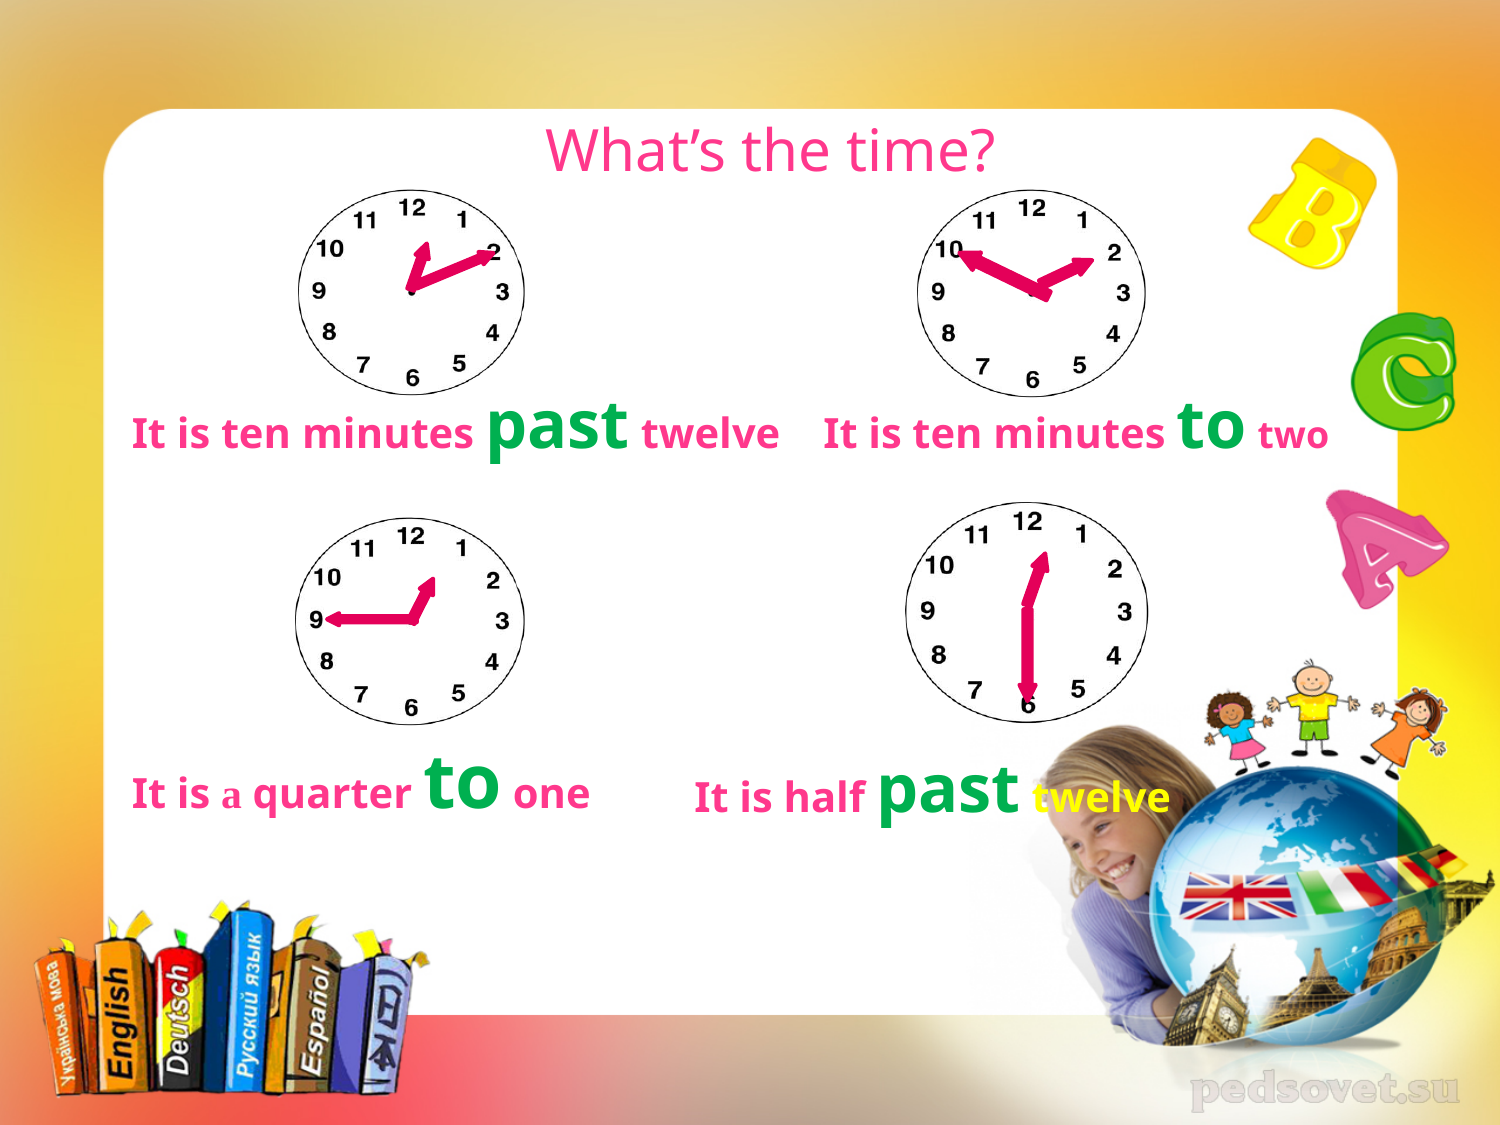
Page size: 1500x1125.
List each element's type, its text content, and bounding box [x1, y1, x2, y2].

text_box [902, 499, 1153, 727]
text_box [913, 187, 1149, 401]
text_box It is а quarter to one [117, 726, 926, 832]
picture [0, 0, 1500, 1125]
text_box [292, 515, 528, 730]
text_box It is ten minutes past twelve [117, 374, 808, 470]
text_box It is half past twelve [679, 738, 1337, 833]
text_box What’s the time? [530, 105, 1011, 191]
text_box It is ten minutes to two [808, 374, 1500, 470]
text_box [295, 187, 528, 399]
